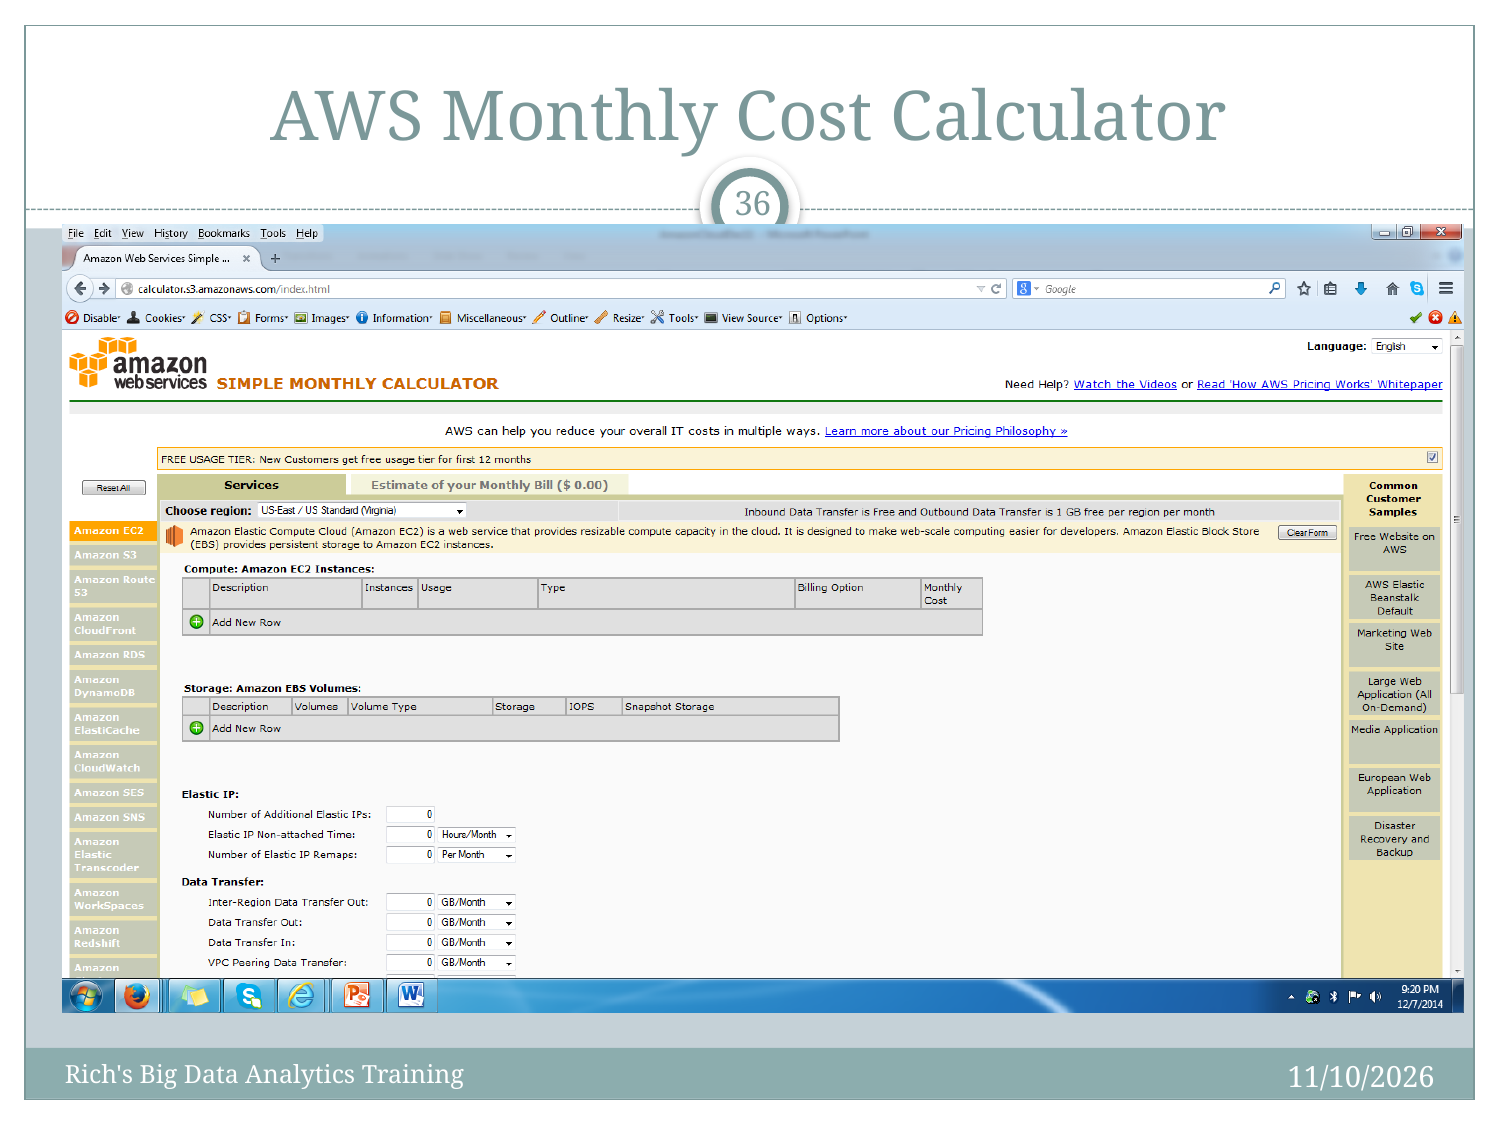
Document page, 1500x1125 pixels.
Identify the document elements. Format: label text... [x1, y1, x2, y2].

footer Rich's Big Data Analytics Training [50, 1051, 638, 1112]
slide_number 36 [715, 168, 791, 221]
title AWS Monthly Cost Calculator [49, 37, 1450, 162]
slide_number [950, 1050, 1450, 1111]
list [62, 224, 1464, 1014]
